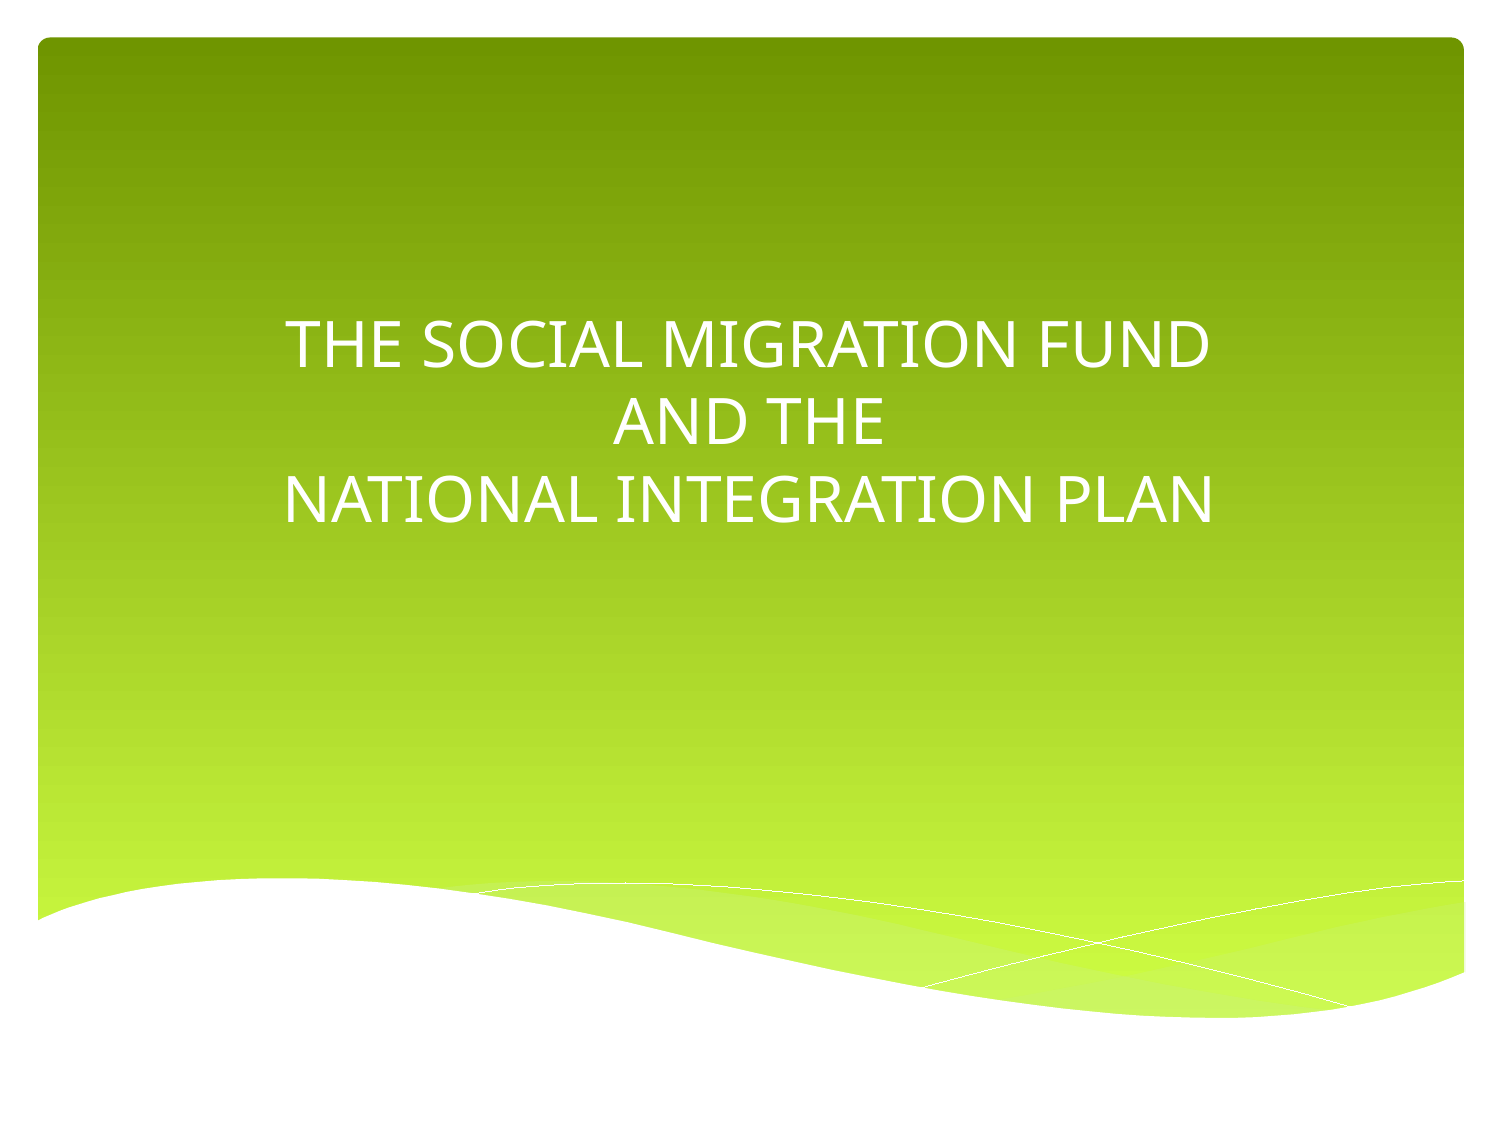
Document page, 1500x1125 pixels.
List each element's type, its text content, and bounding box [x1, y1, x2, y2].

title THE SOCIAL MIGRATION FUND AND THE NATIONAL INTEGRATION PLAN [112, 137, 1388, 620]
